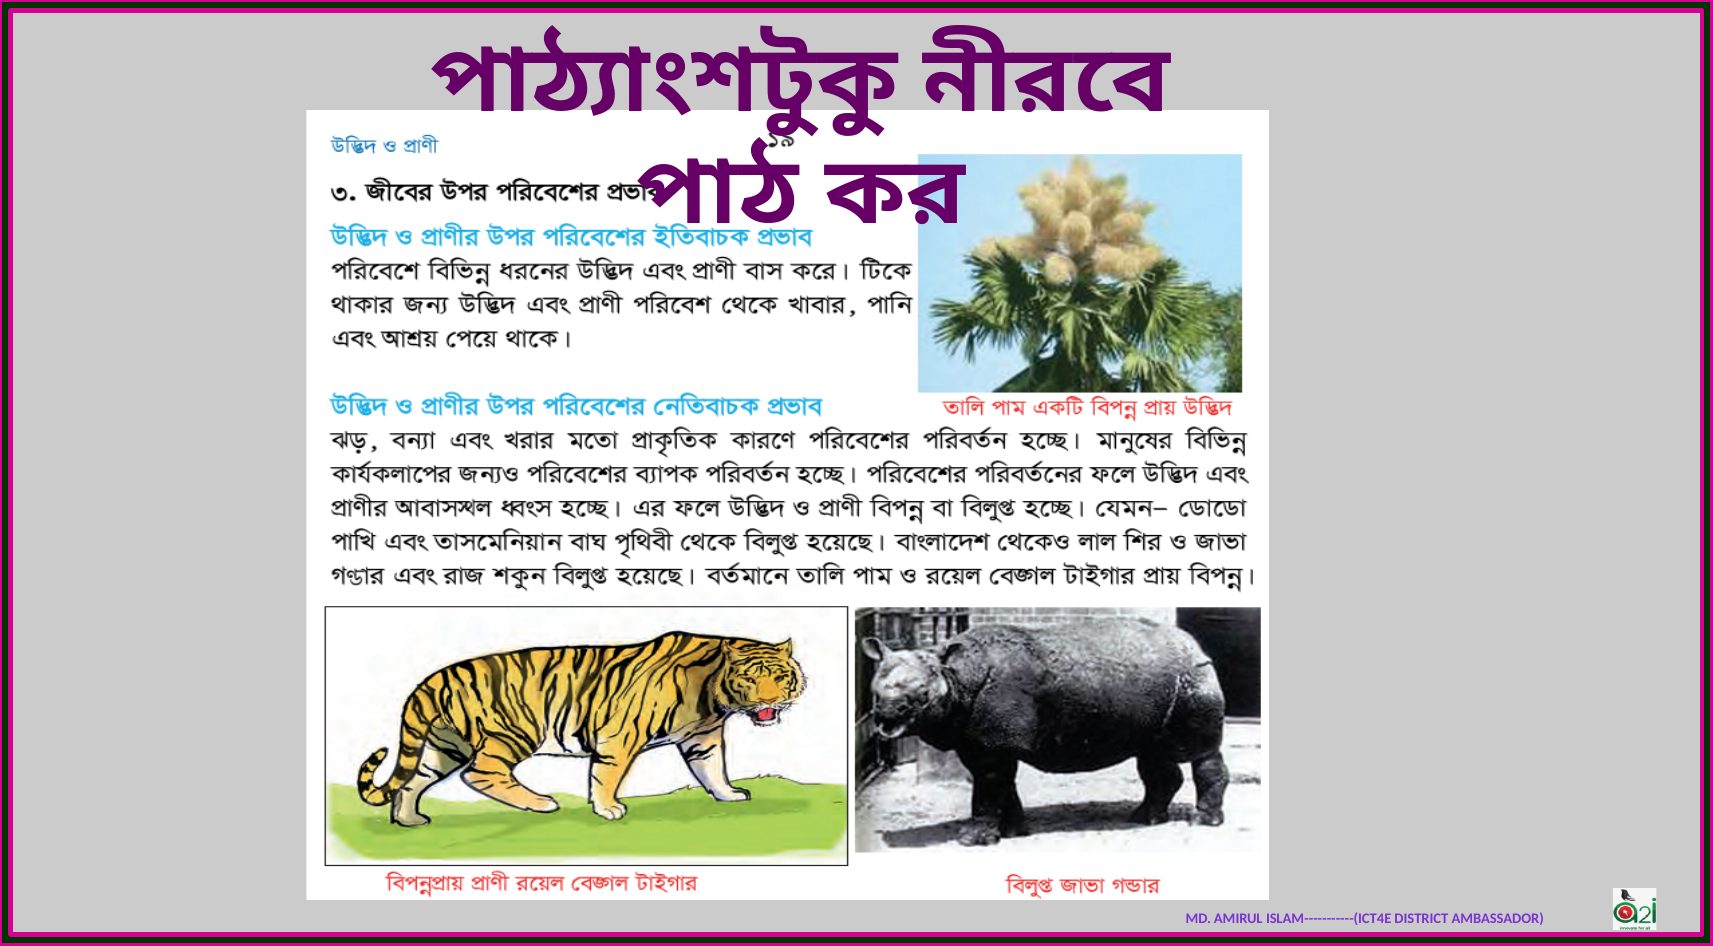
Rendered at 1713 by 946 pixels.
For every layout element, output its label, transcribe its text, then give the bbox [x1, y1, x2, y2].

picture [306, 109, 1270, 900]
picture [1612, 888, 1657, 930]
text_box পাঠ্যাংশটুকু নীরবে পাঠ কর [371, 9, 1232, 108]
